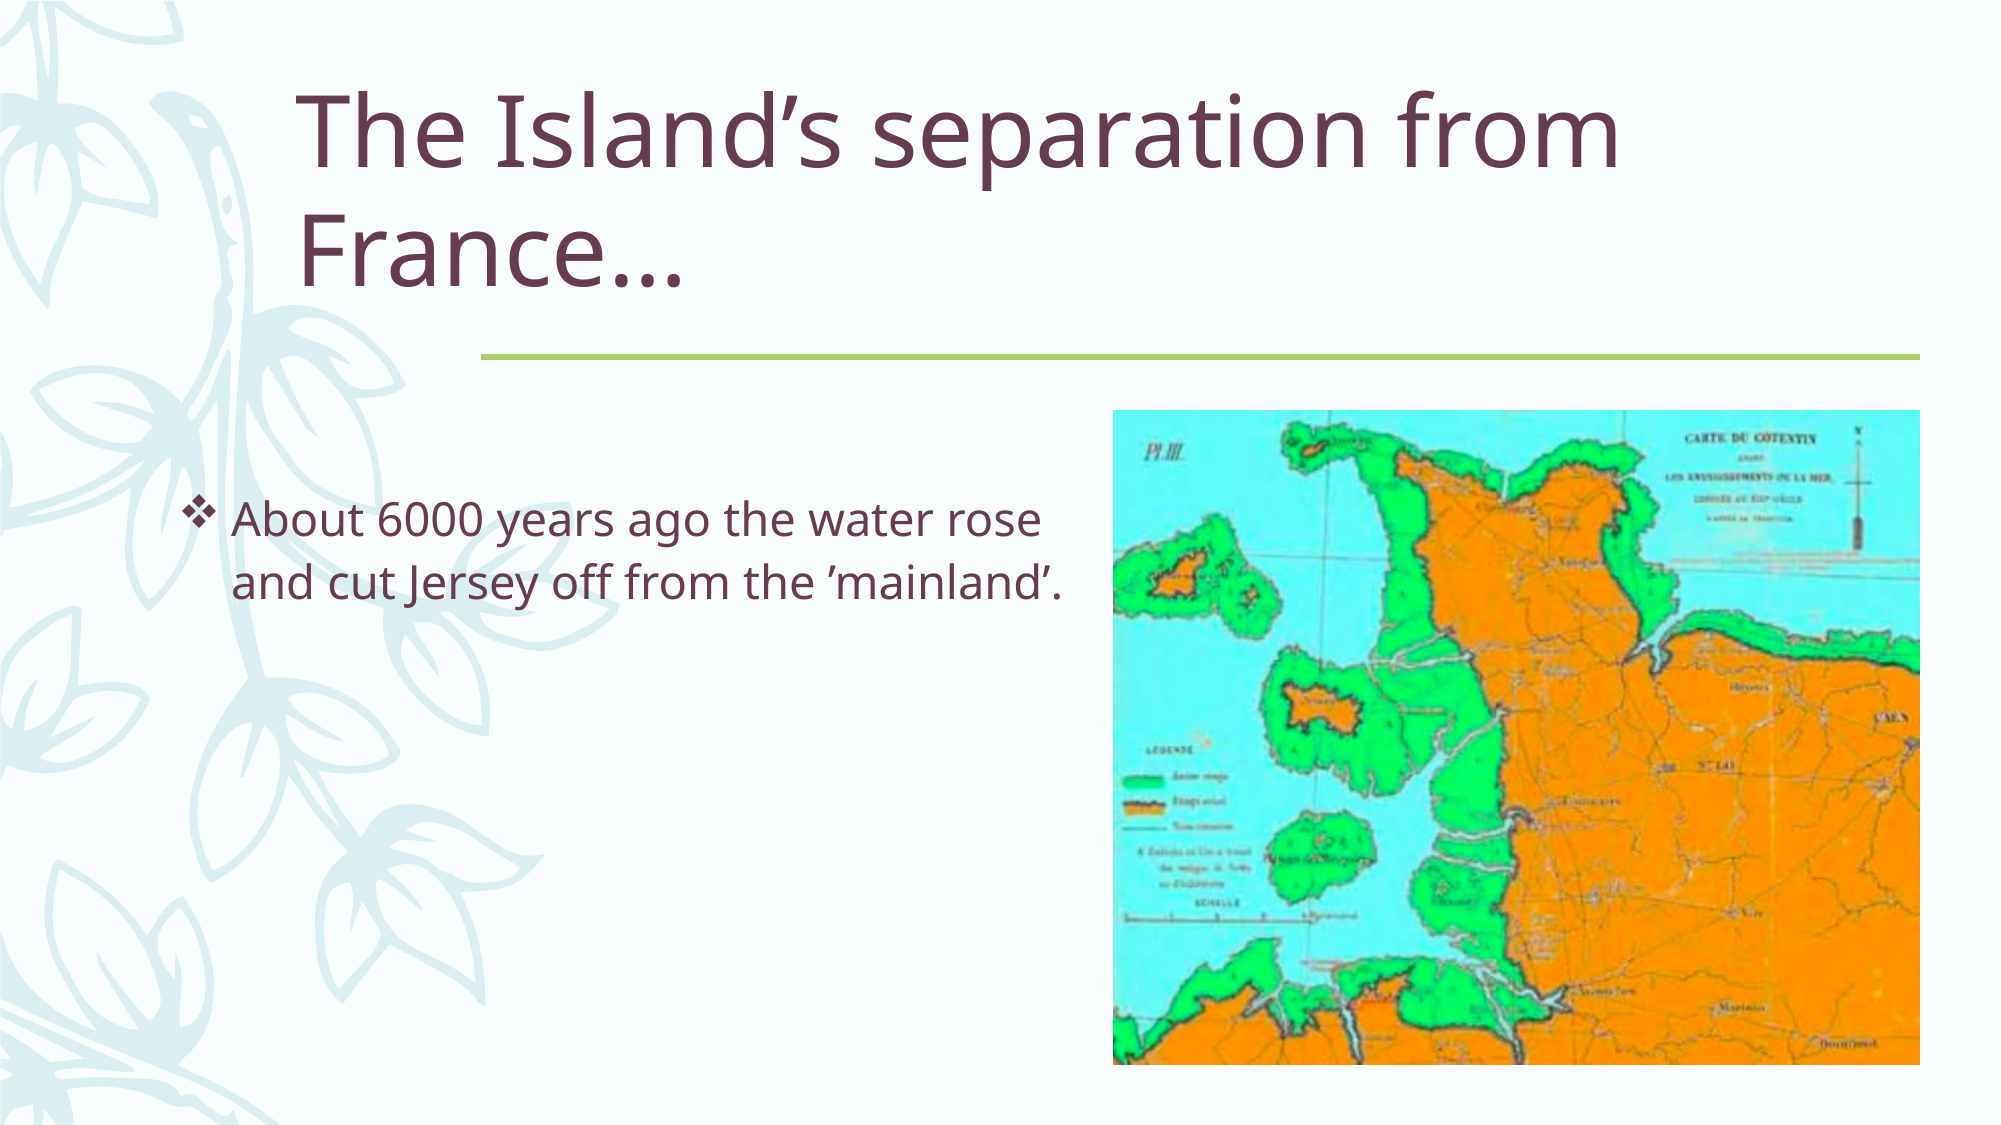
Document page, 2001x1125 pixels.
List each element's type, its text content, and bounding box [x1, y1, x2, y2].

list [1113, 410, 1920, 1066]
title The Island’s separation from France… [280, 64, 1888, 275]
text_box About 6000 years ago the water rose and cut Jersey off from the ’mainland’. [163, 475, 1113, 618]
